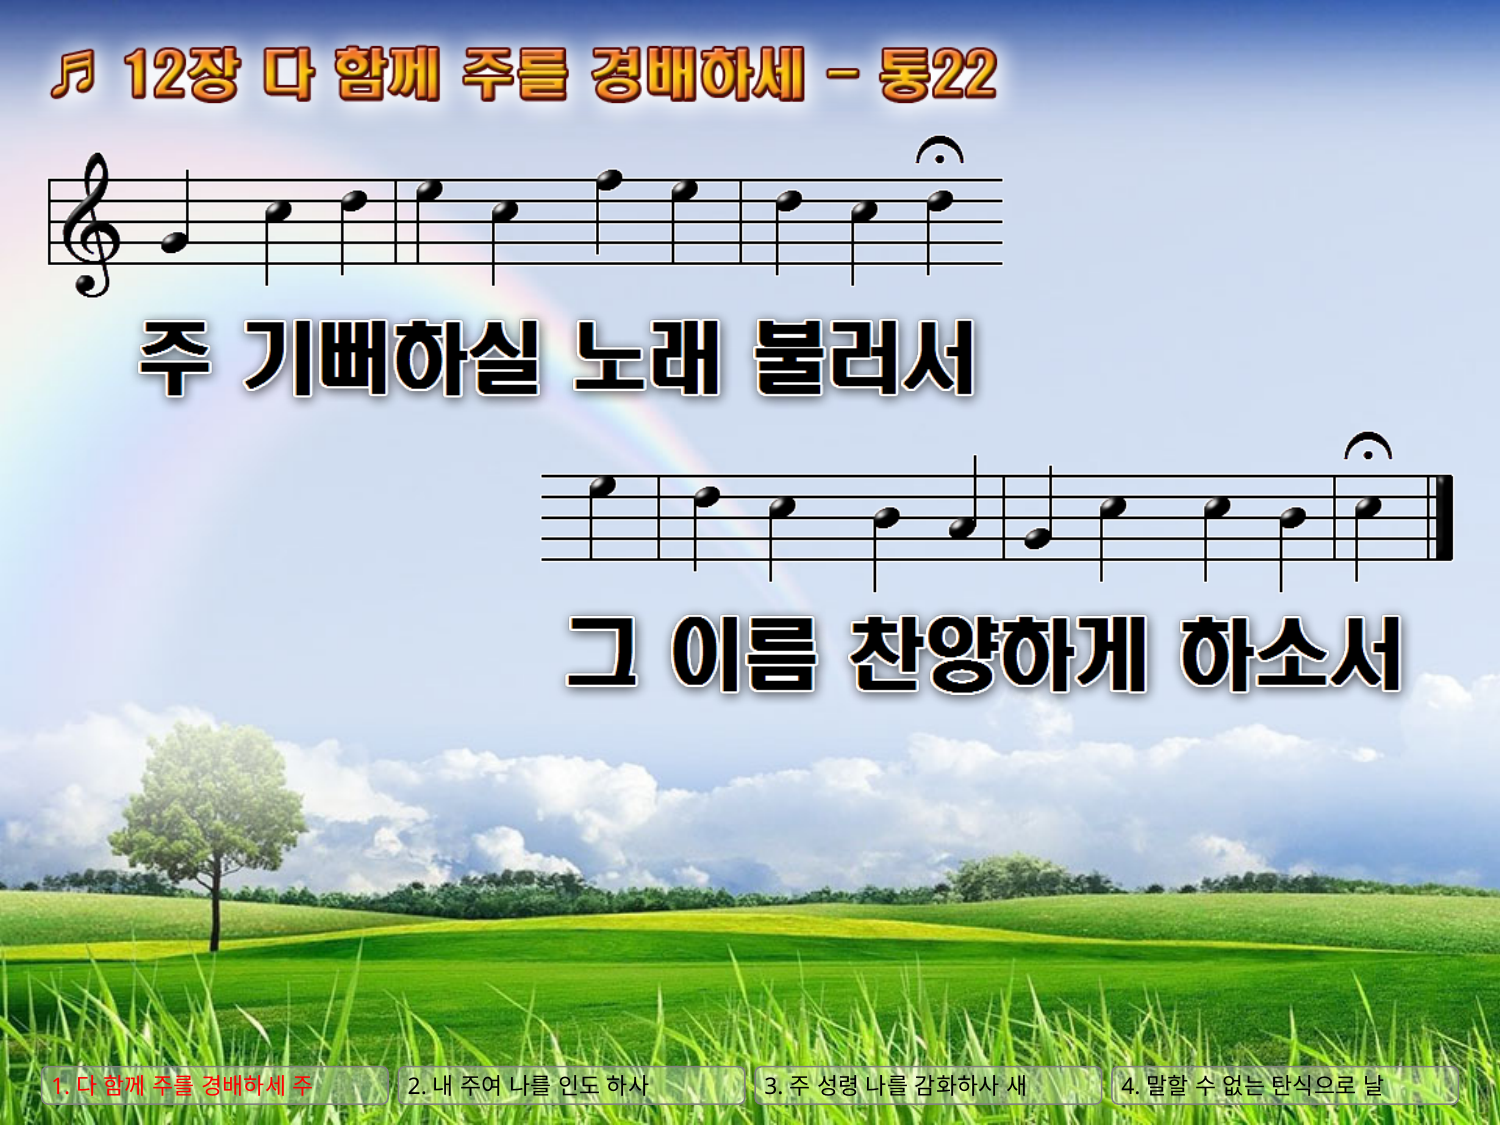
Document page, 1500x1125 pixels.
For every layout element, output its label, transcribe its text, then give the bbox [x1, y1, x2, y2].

text_box 3.주 성령 나를 감화하사 새 [755, 1066, 1102, 1105]
text_box 2.내 주여 나를 인도 하사 [398, 1066, 745, 1105]
text_box 4.말할 수 없는 탄식으로 날 [1111, 1066, 1459, 1105]
picture [0, 0, 1500, 1125]
text_box 1.다 함께 주를 경배하세 주 [41, 1066, 389, 1105]
